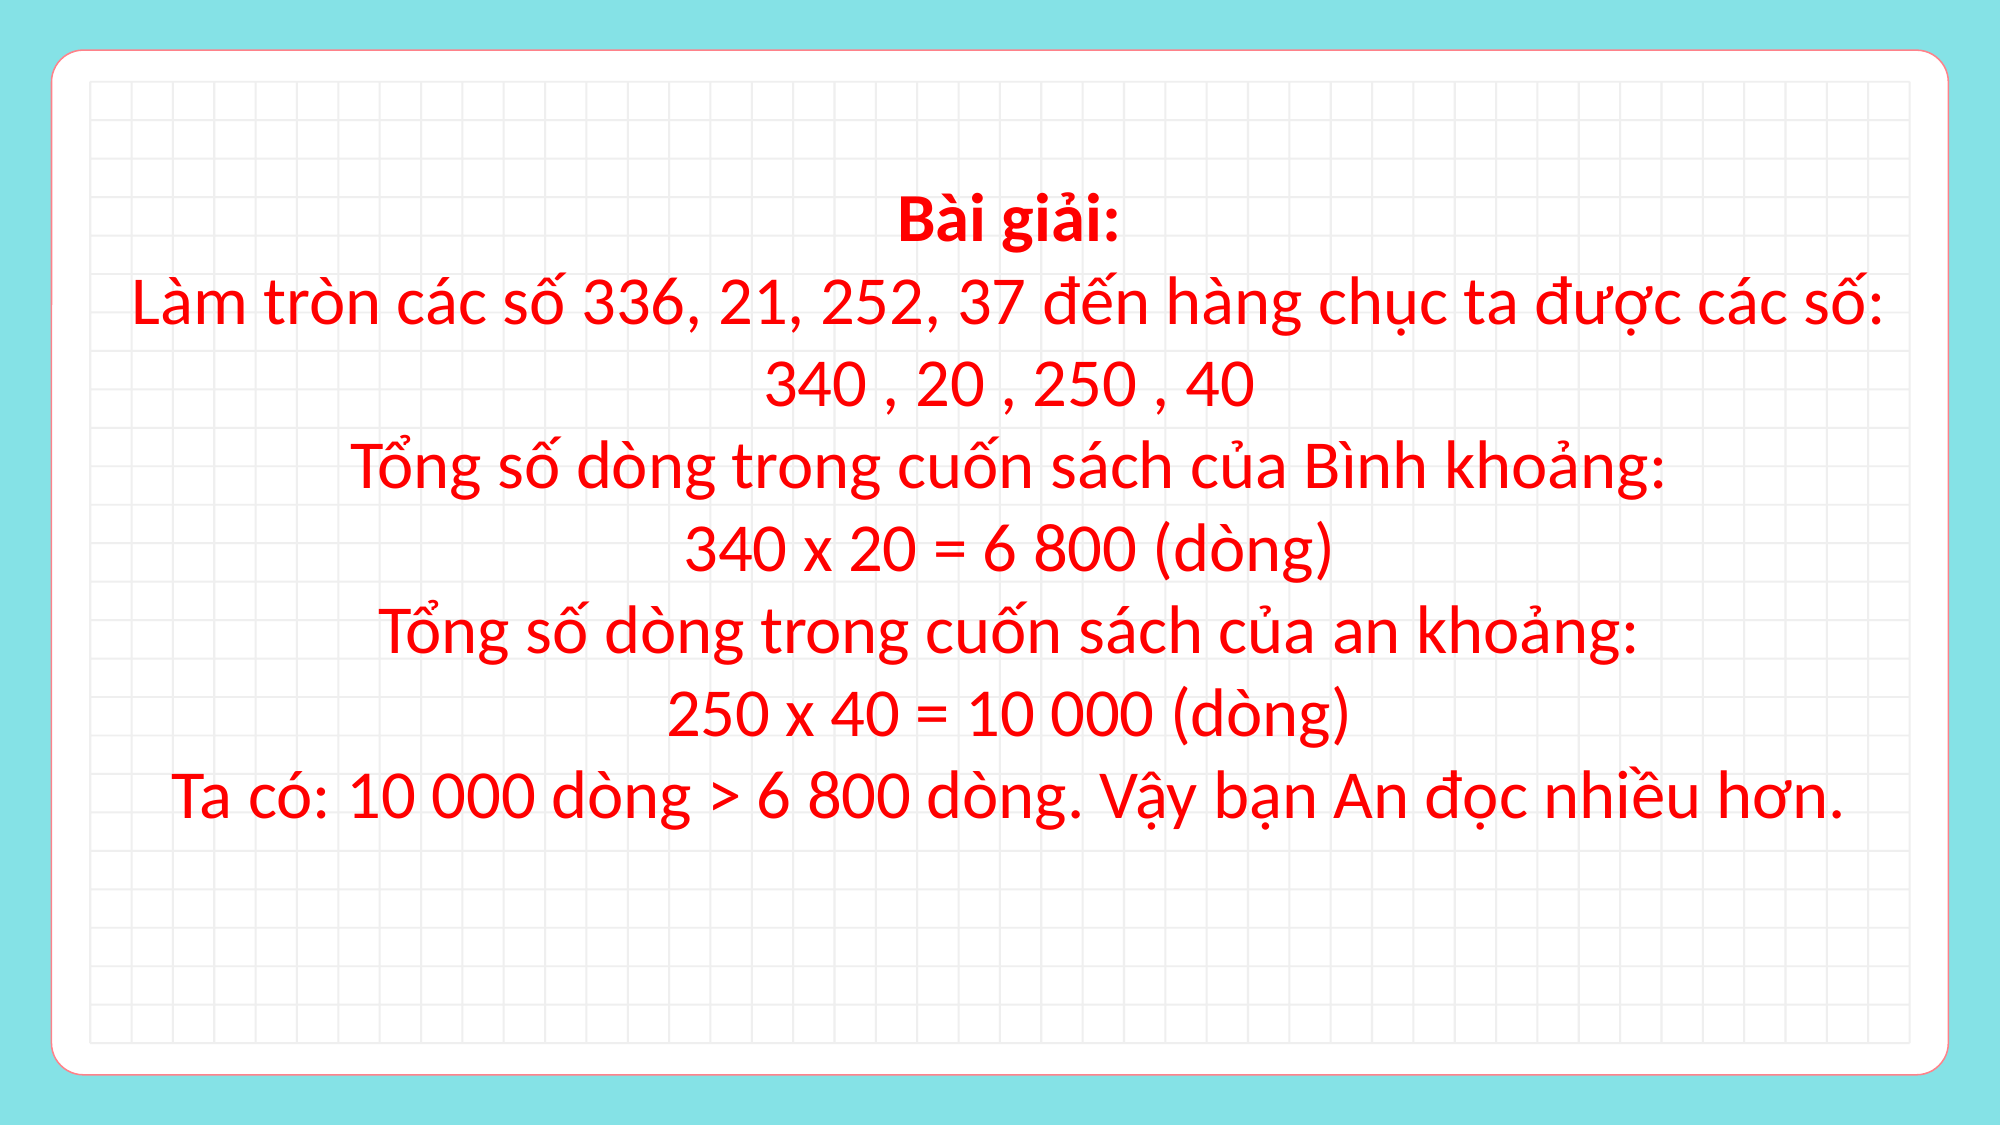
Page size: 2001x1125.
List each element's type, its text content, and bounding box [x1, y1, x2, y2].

text_box Bài giải: Làm tròn các số 336, 21, 252, 37 đến hàng chục ta được các số: 340 , 20 , 250 , 40 Tổng số dòng trong cuốn sách của Bình khoảng: 340 x 20 = 6 800 (dòng) Tổng số dòng trong cuốn sách của an khoảng: 250 x 40 = 10 000 (dòng) Ta có: 10 000 dòng > 6 800 dòng. Vậy bạn An đọc nhiều hơn. [98, 165, 1921, 840]
